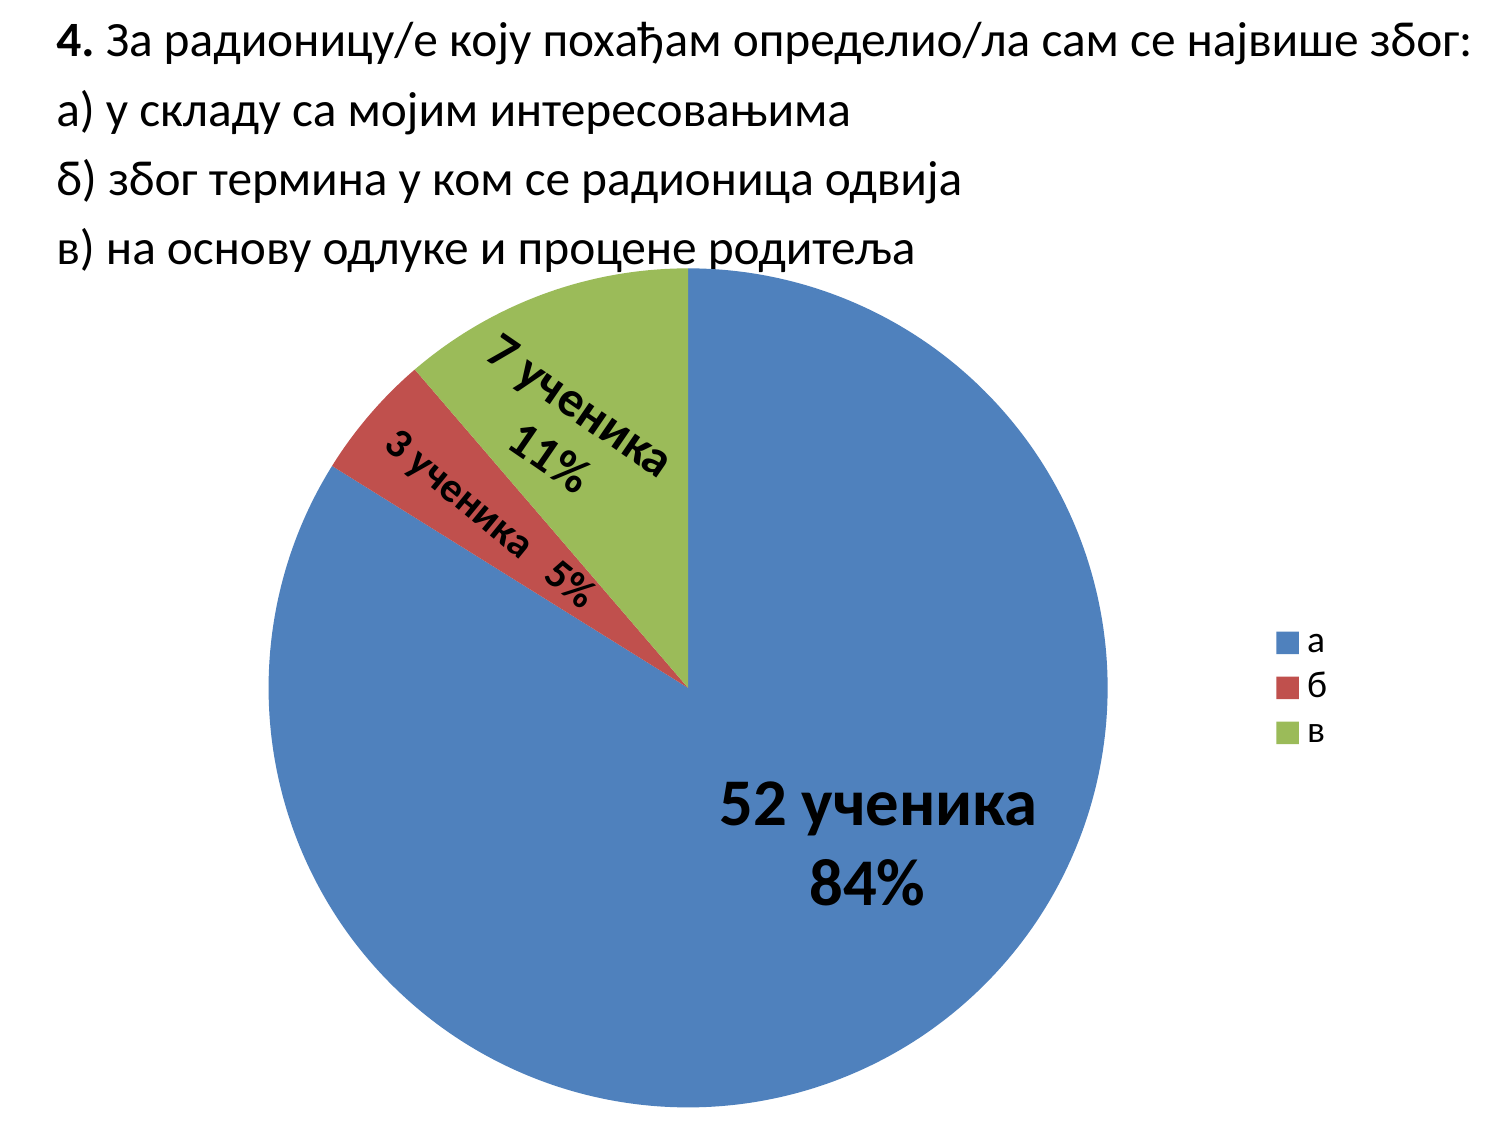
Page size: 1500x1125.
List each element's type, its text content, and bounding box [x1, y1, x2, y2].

list 4. За радионицу/е коју похађам определио/ла сам се највише због: а) у складу са мојим интересовањима б) због термина у ком се радионица одвија в) на основу одлуке и процене родитеља [41, 0, 1500, 299]
chart [111, 250, 1353, 1125]
